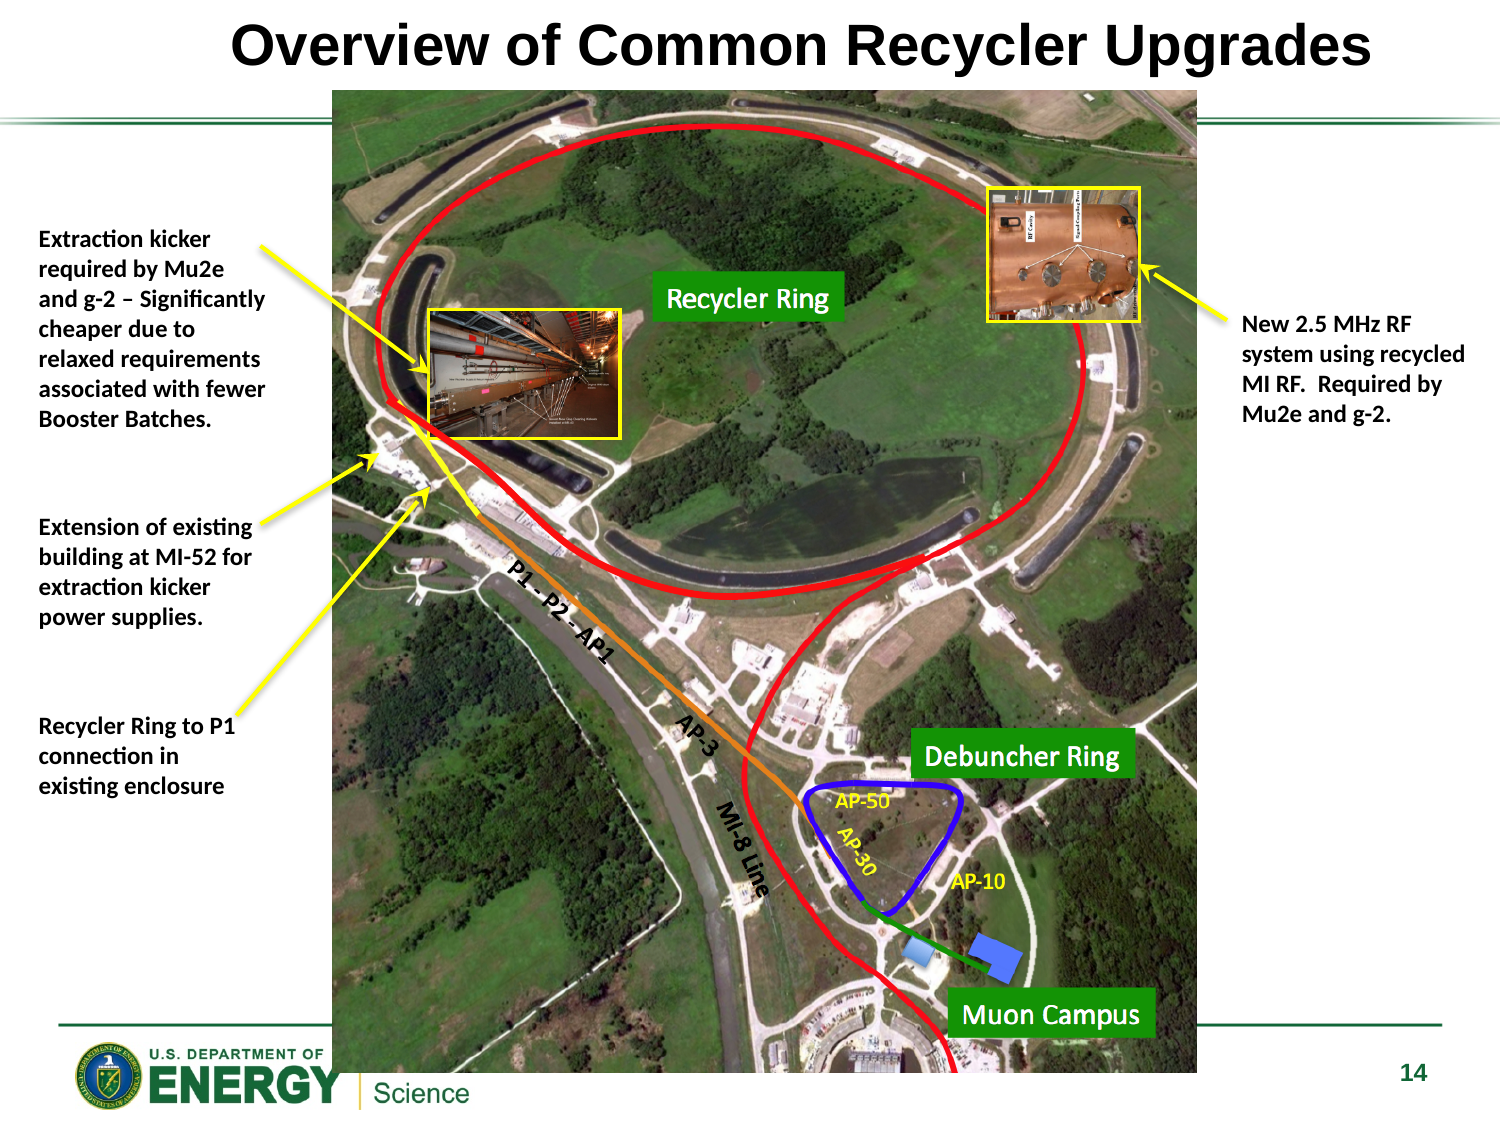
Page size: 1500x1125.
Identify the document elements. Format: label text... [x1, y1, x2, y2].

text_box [260, 452, 380, 502]
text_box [260, 245, 431, 375]
slide_number 14 [1380, 1041, 1443, 1102]
picture [0, 0, 1500, 1125]
text_box Extension of existing building at MI-52 for extraction kicker power supplies. [23, 503, 217, 638]
text_box Overview of Common Recycler Upgrades [215, 0, 1390, 85]
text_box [1137, 263, 1228, 321]
text_box New 2.5 MHz RF system using recycled MI RF. Required by Mu2e and g-2. [1227, 300, 1500, 435]
text_box Recycler Ring to P1 connection in existing enclosure [23, 702, 261, 807]
text_box Extraction kicker required by Mu2e and g-2 – Significantly cheaper due to relaxed requirements associated with fewer Booster Batches. [23, 215, 284, 440]
footer [512, 1042, 1388, 1103]
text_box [218, 503, 449, 699]
